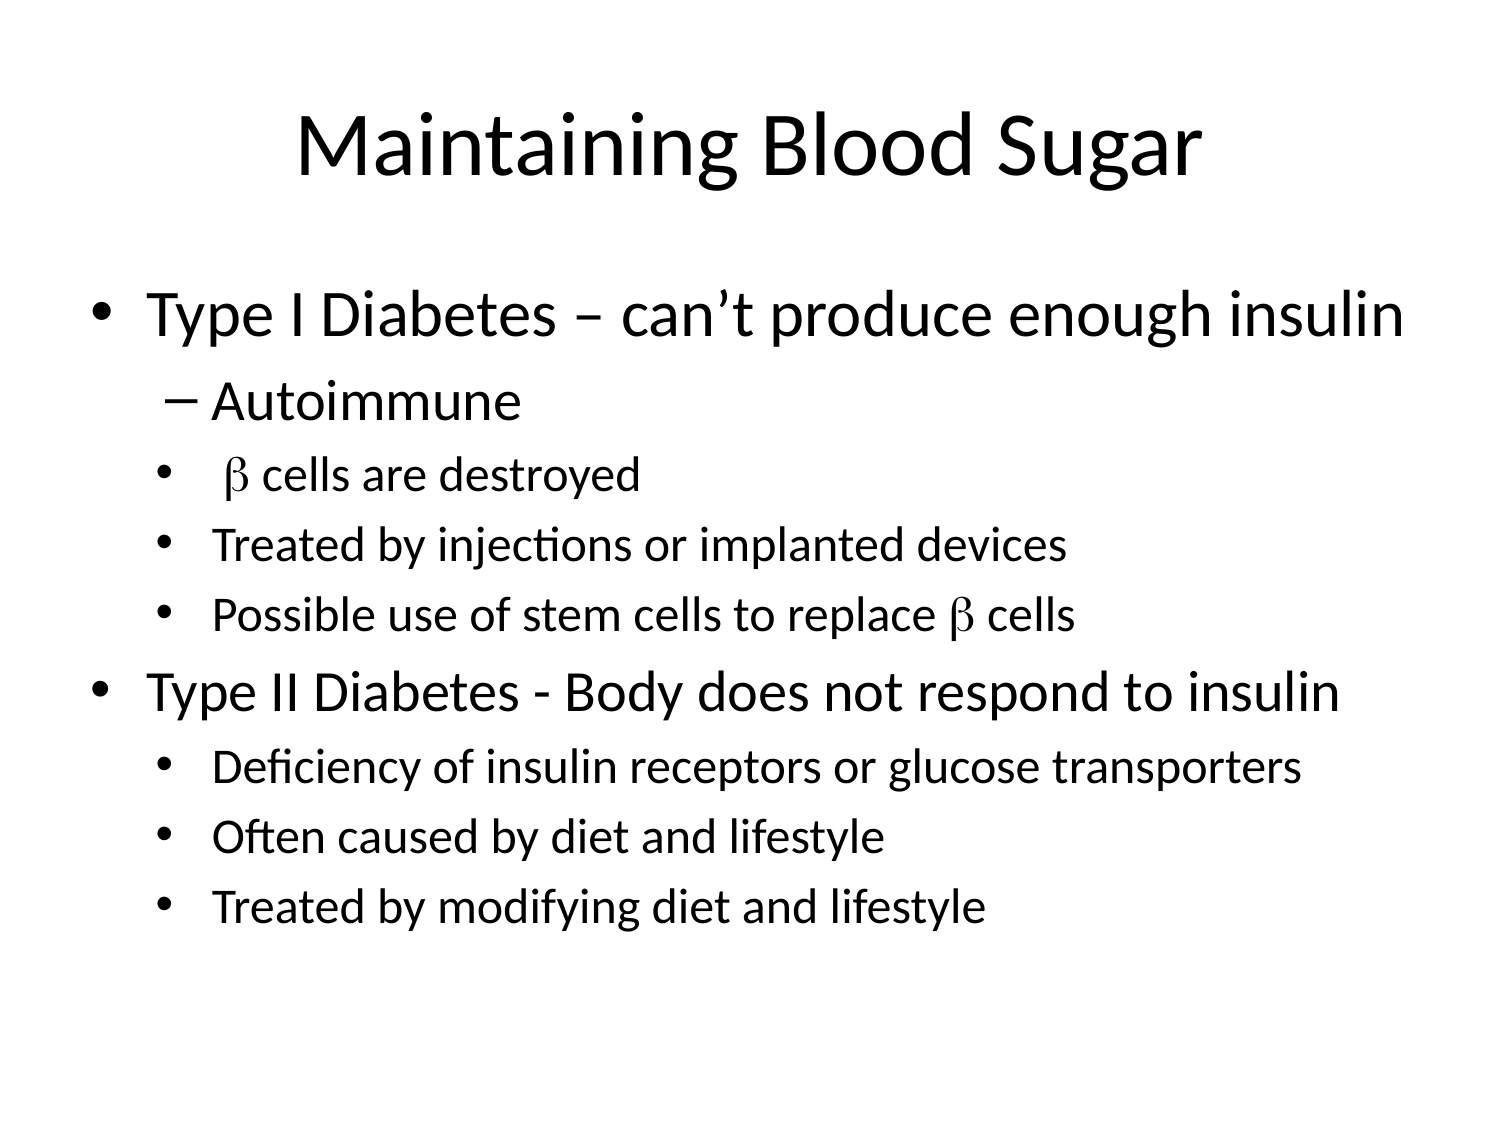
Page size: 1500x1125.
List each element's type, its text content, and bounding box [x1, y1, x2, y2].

title Maintaining Blood Sugar [75, 45, 1425, 233]
list Type I Diabetes – can’t produce enough insulin Autoimmune  cells are destroyed Treated by injections or implanted devices Possible use of stem cells to replace  cells Type II Diabetes - Body does not respond to insulin Deficiency of insulin receptors or glucose transporters Often caused by diet and lifestyle Treated by modifying diet and lifestyle [75, 262, 1425, 1005]
